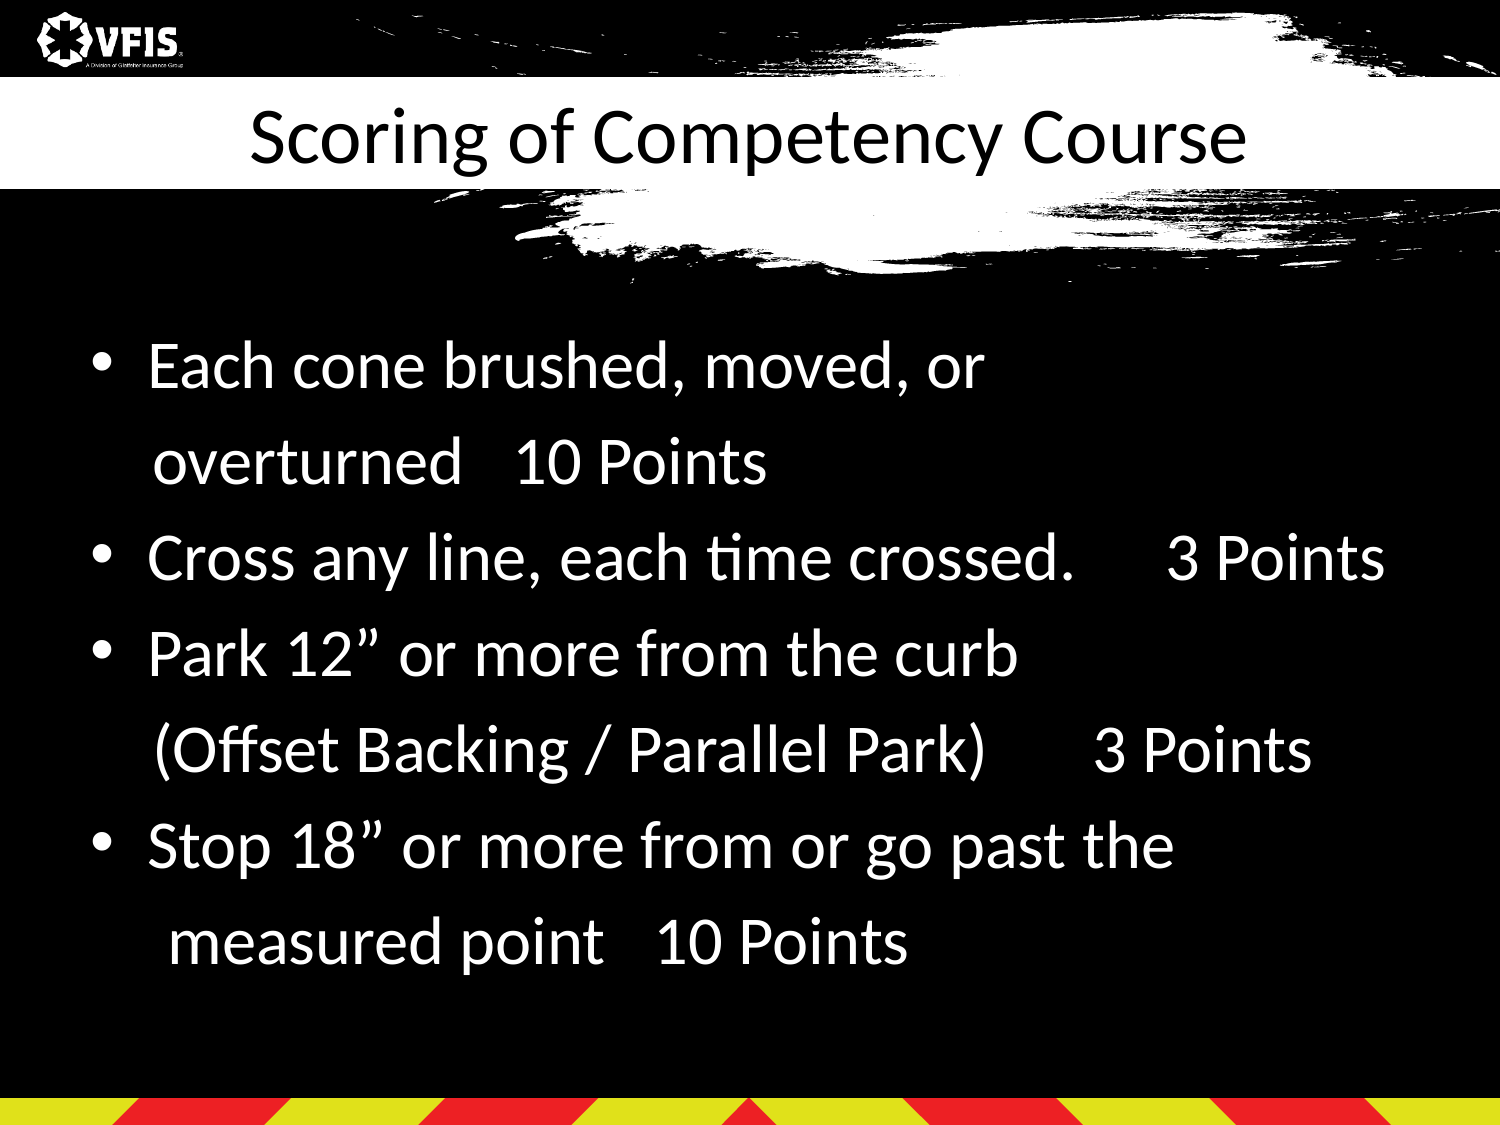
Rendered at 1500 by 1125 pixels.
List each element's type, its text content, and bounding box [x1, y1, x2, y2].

title Scoring of Competency Course [75, 75, 1425, 188]
picture [0, 0, 1500, 1125]
list Each cone brushed, moved, or overturned 10 Points Cross any line, each time crossed. 3 Points Park 12” or more from the curb (Offset Backing / Parallel Park) 3 Points Stop 18” or more from or go past the measured point 10 Points [75, 312, 1425, 1005]
